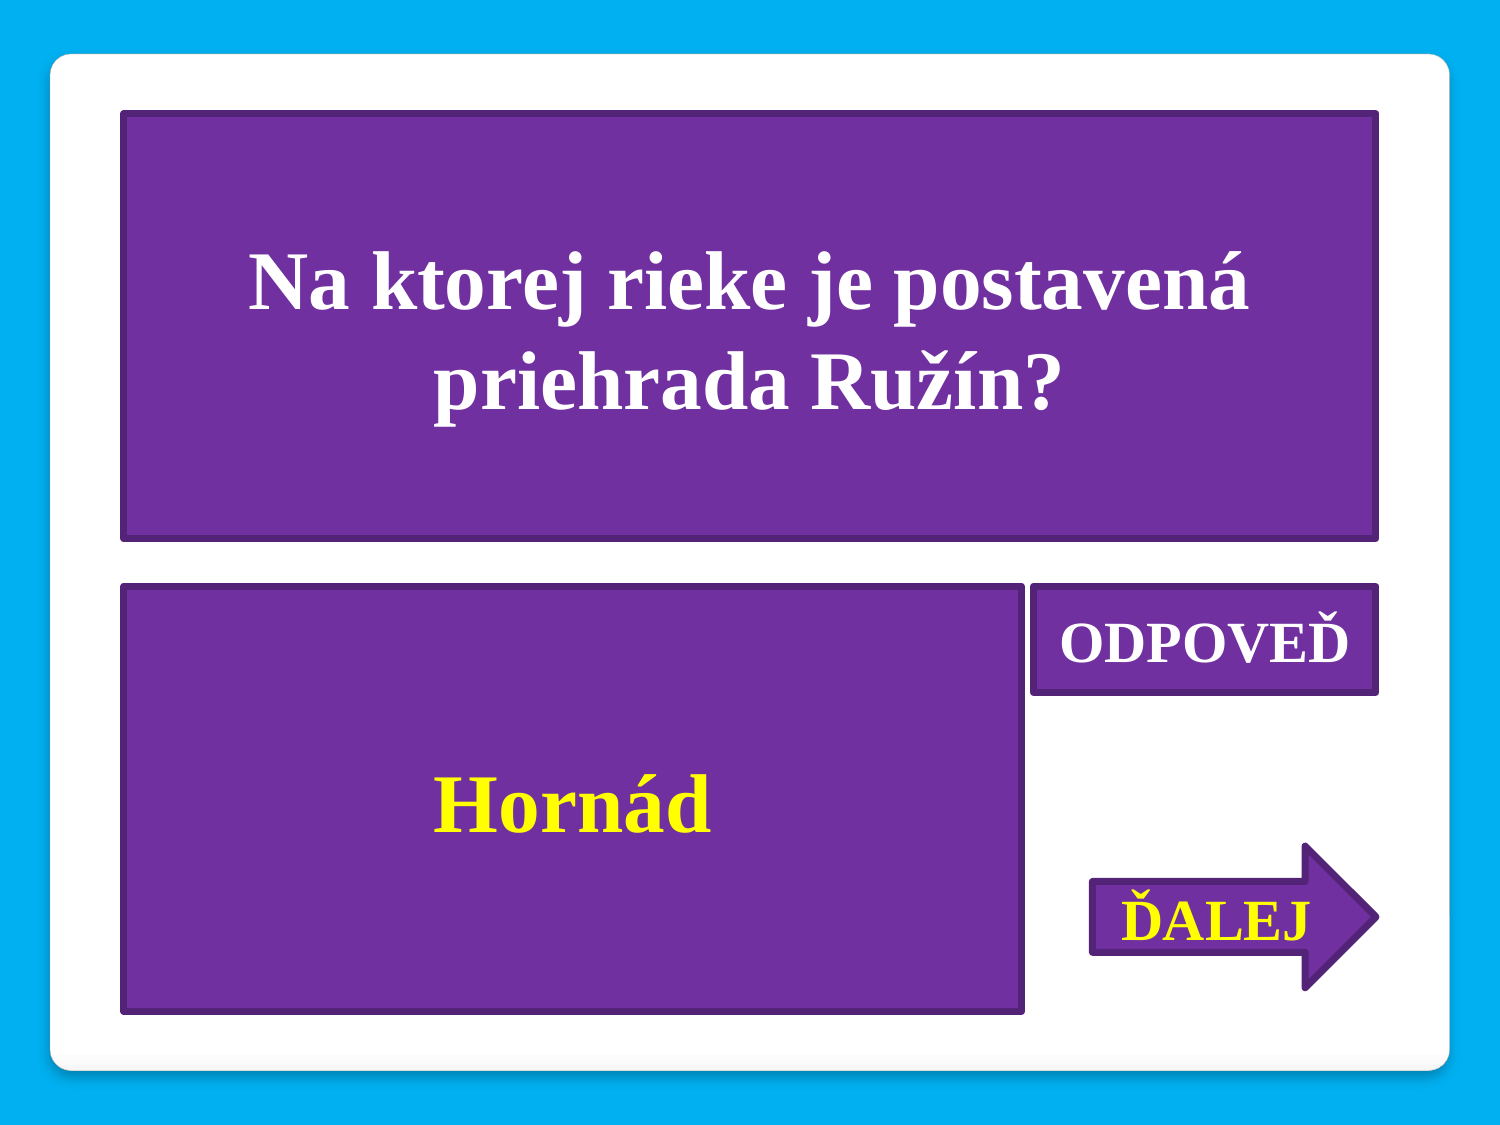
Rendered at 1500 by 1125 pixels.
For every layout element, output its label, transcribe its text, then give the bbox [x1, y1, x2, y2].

text_box ODPOVEĎ [1030, 583, 1379, 696]
text_box ĎALEJ [1088, 842, 1380, 992]
text_box Na ktorej rieke je postavená priehrada Ružín? [120, 110, 1379, 542]
text_box Hornád [120, 583, 1025, 1015]
